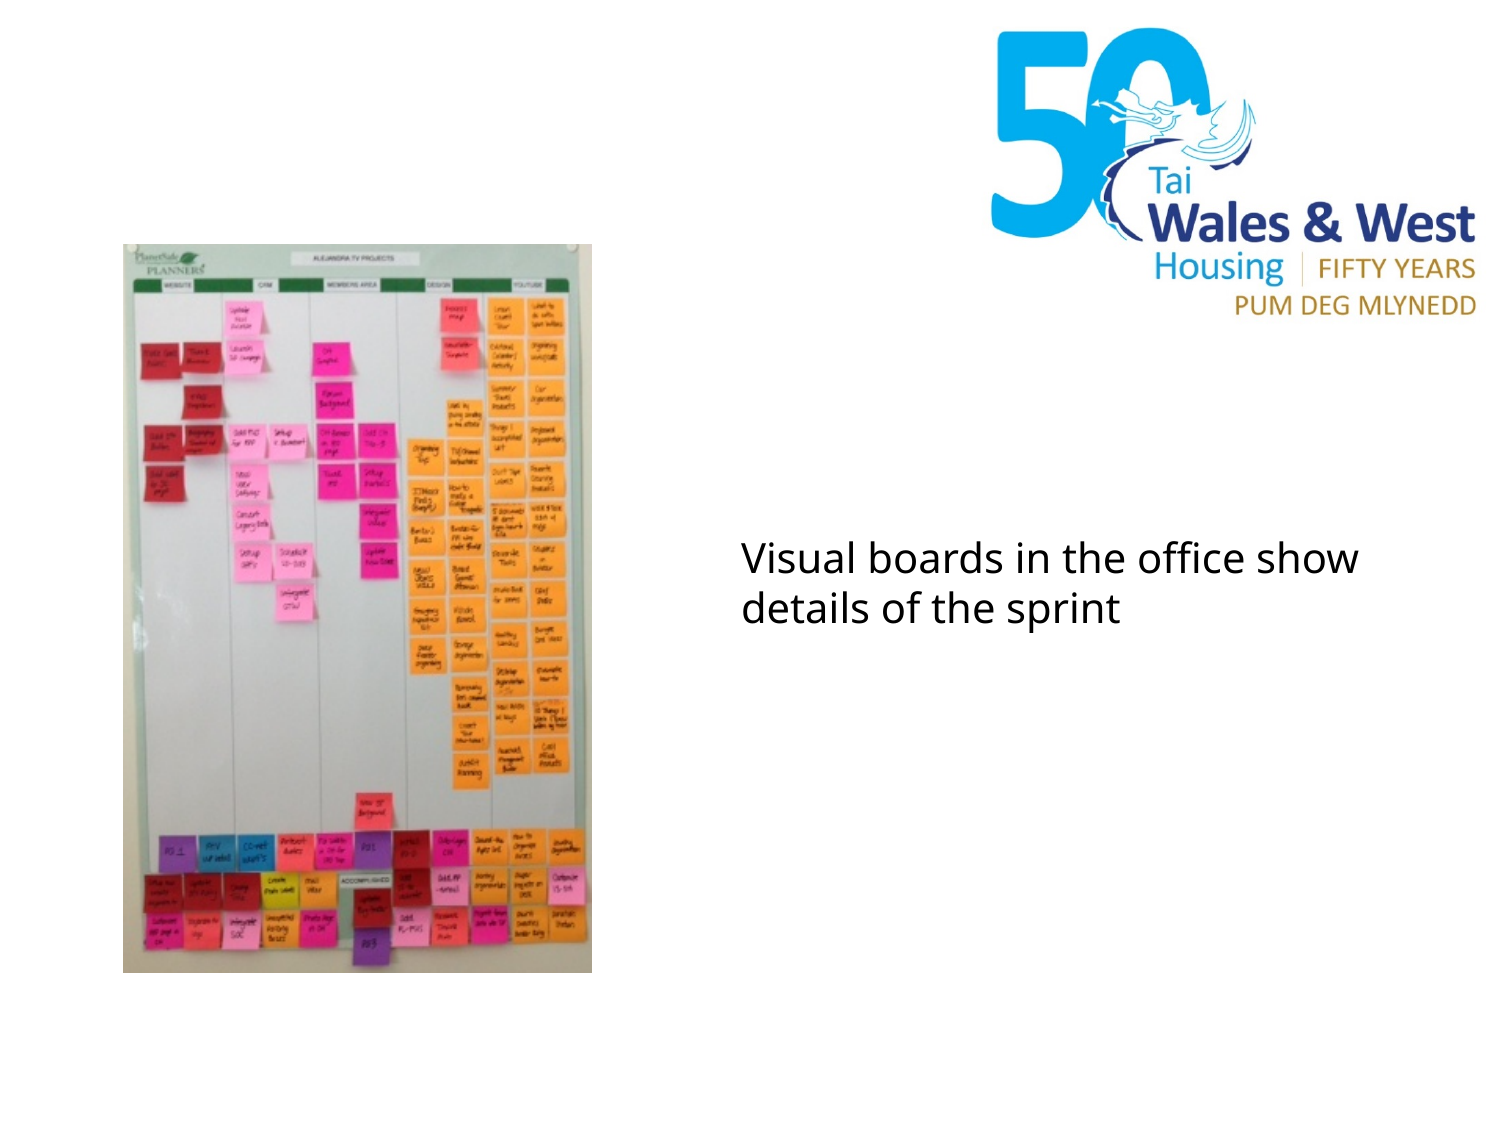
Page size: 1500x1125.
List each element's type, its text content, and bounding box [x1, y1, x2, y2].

picture [123, 243, 592, 973]
picture [971, 5, 1497, 343]
text_box Visual boards in the office show details of the sprint [726, 524, 1376, 640]
